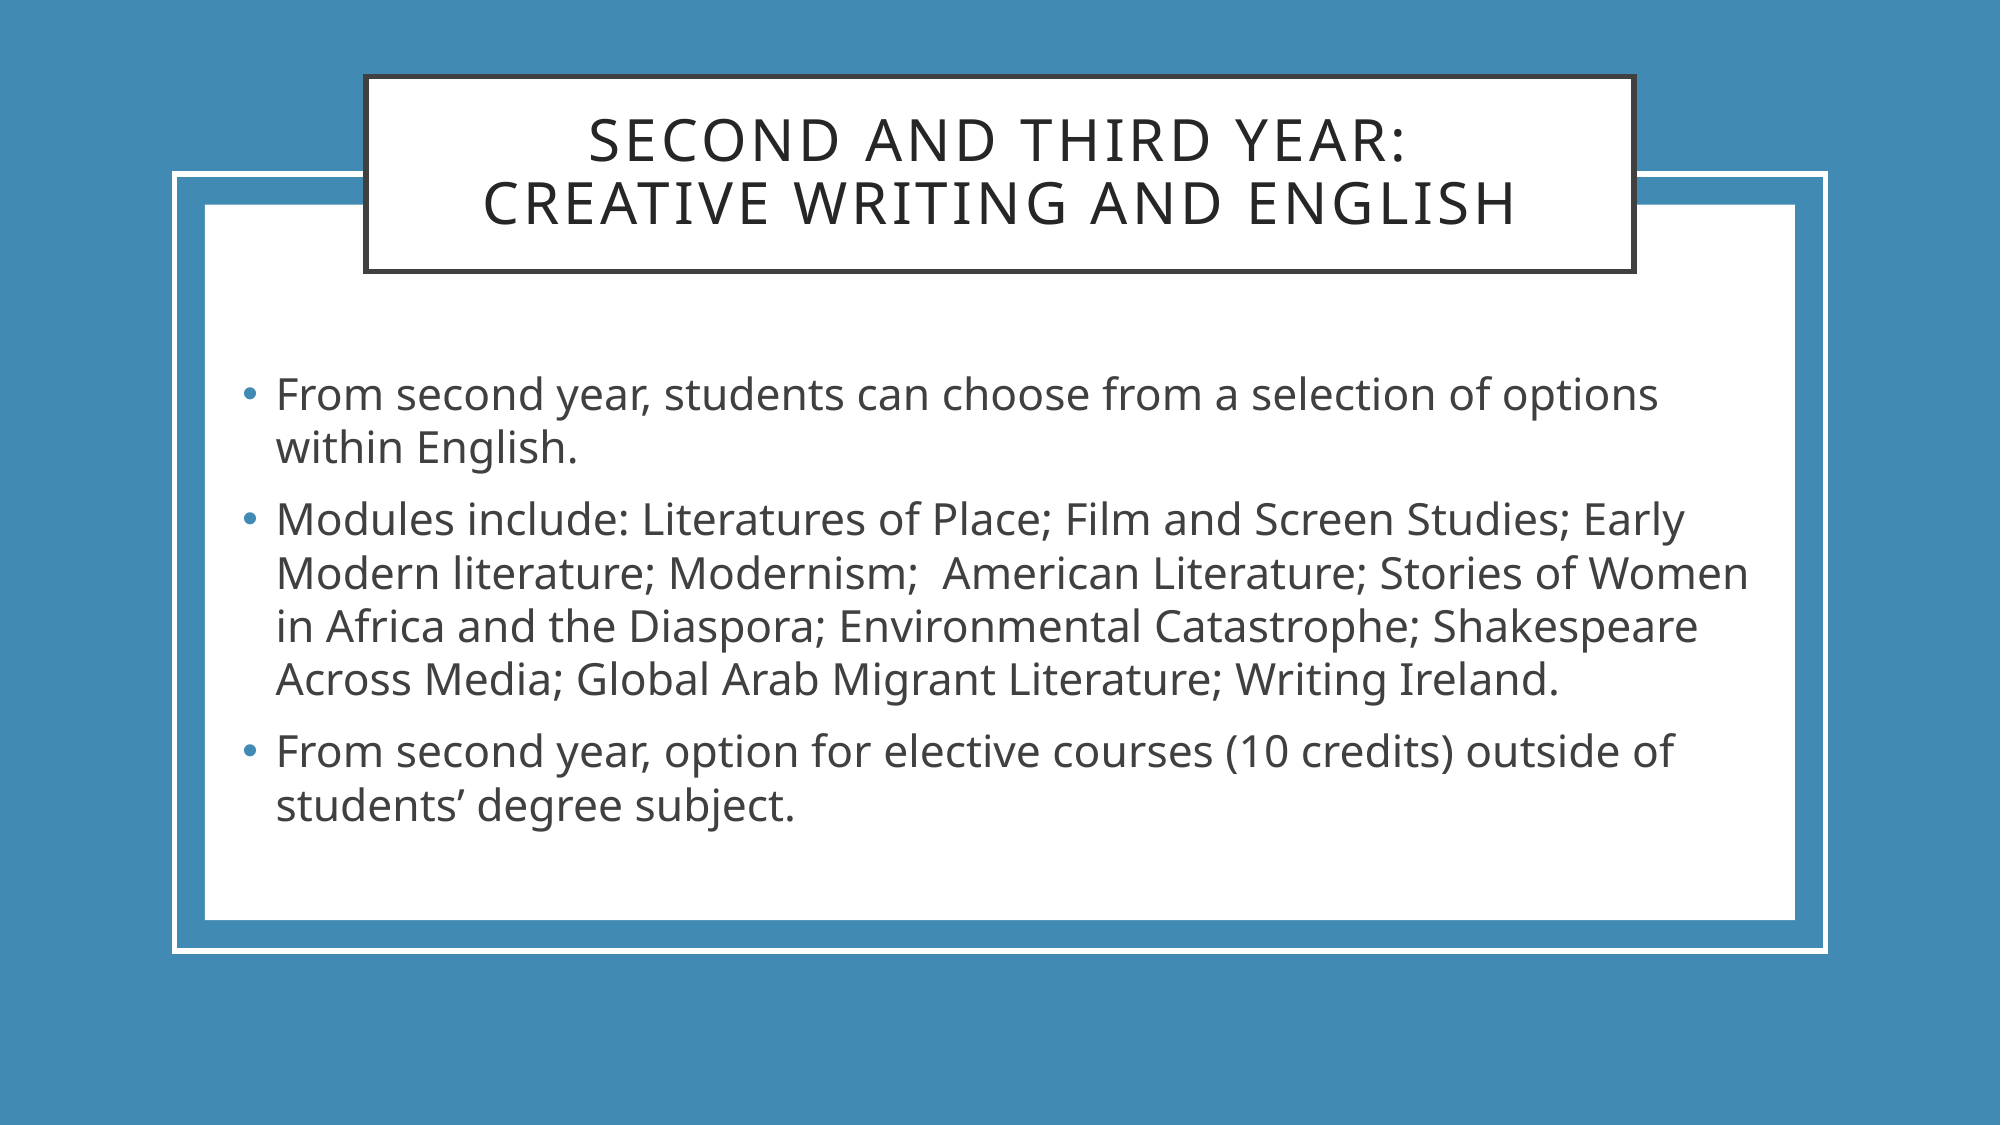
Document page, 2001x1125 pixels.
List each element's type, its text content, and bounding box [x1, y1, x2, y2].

text_box [0, 0, 2000, 1125]
title Second and Third year: creative writing and english [363, 74, 1637, 274]
list From second year, students can choose from a selection of options within English. Modules include: Literatures of Place; Film and Screen Studies; Early Modern literature; Modernism; American Literature; Stories of Women in Africa and the Diaspora; Environmental Catastrophe; Shakespeare Across Media; Global Arab Migrant Literature; Writing Ireland. From second year, option for elective courses (10 credits) outside of students’ degree subject. [227, 302, 1777, 891]
text_box [173, 173, 1827, 952]
